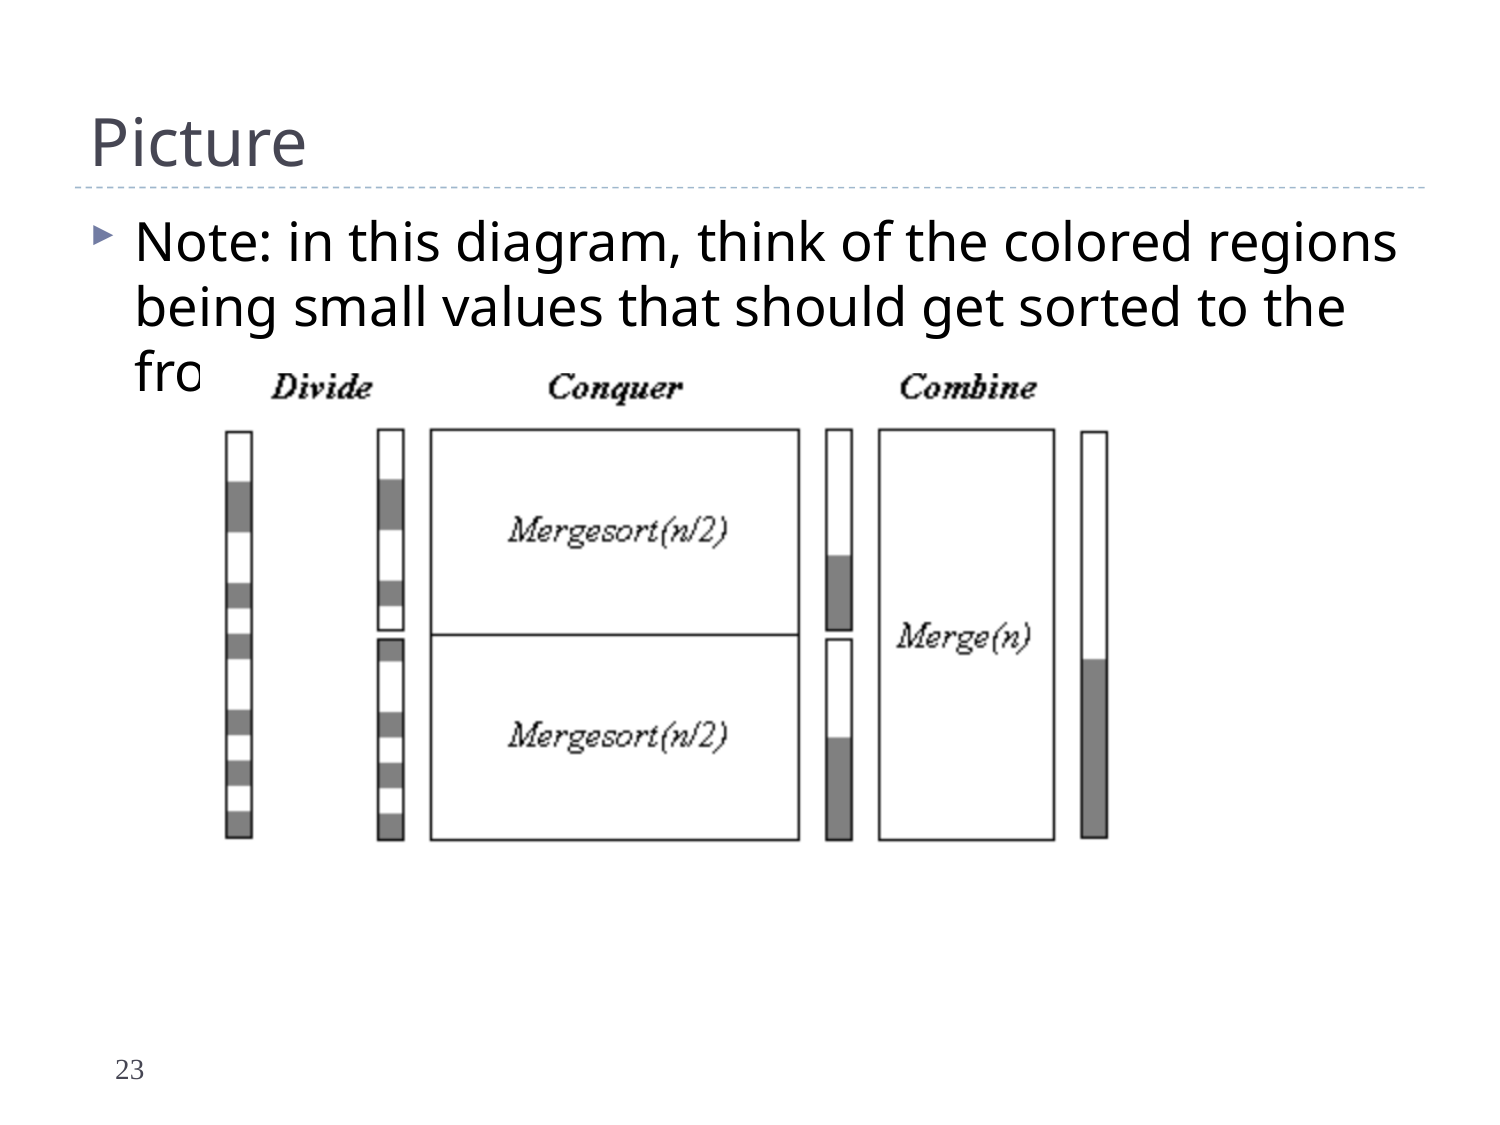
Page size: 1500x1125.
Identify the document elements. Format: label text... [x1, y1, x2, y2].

list Note: in this diagram, think of the colored regions being small values that should get sorted to the front. [75, 200, 1425, 1010]
picture [199, 348, 1138, 862]
title Picture [75, 24, 1425, 188]
slide_number 23 [100, 1042, 426, 1103]
